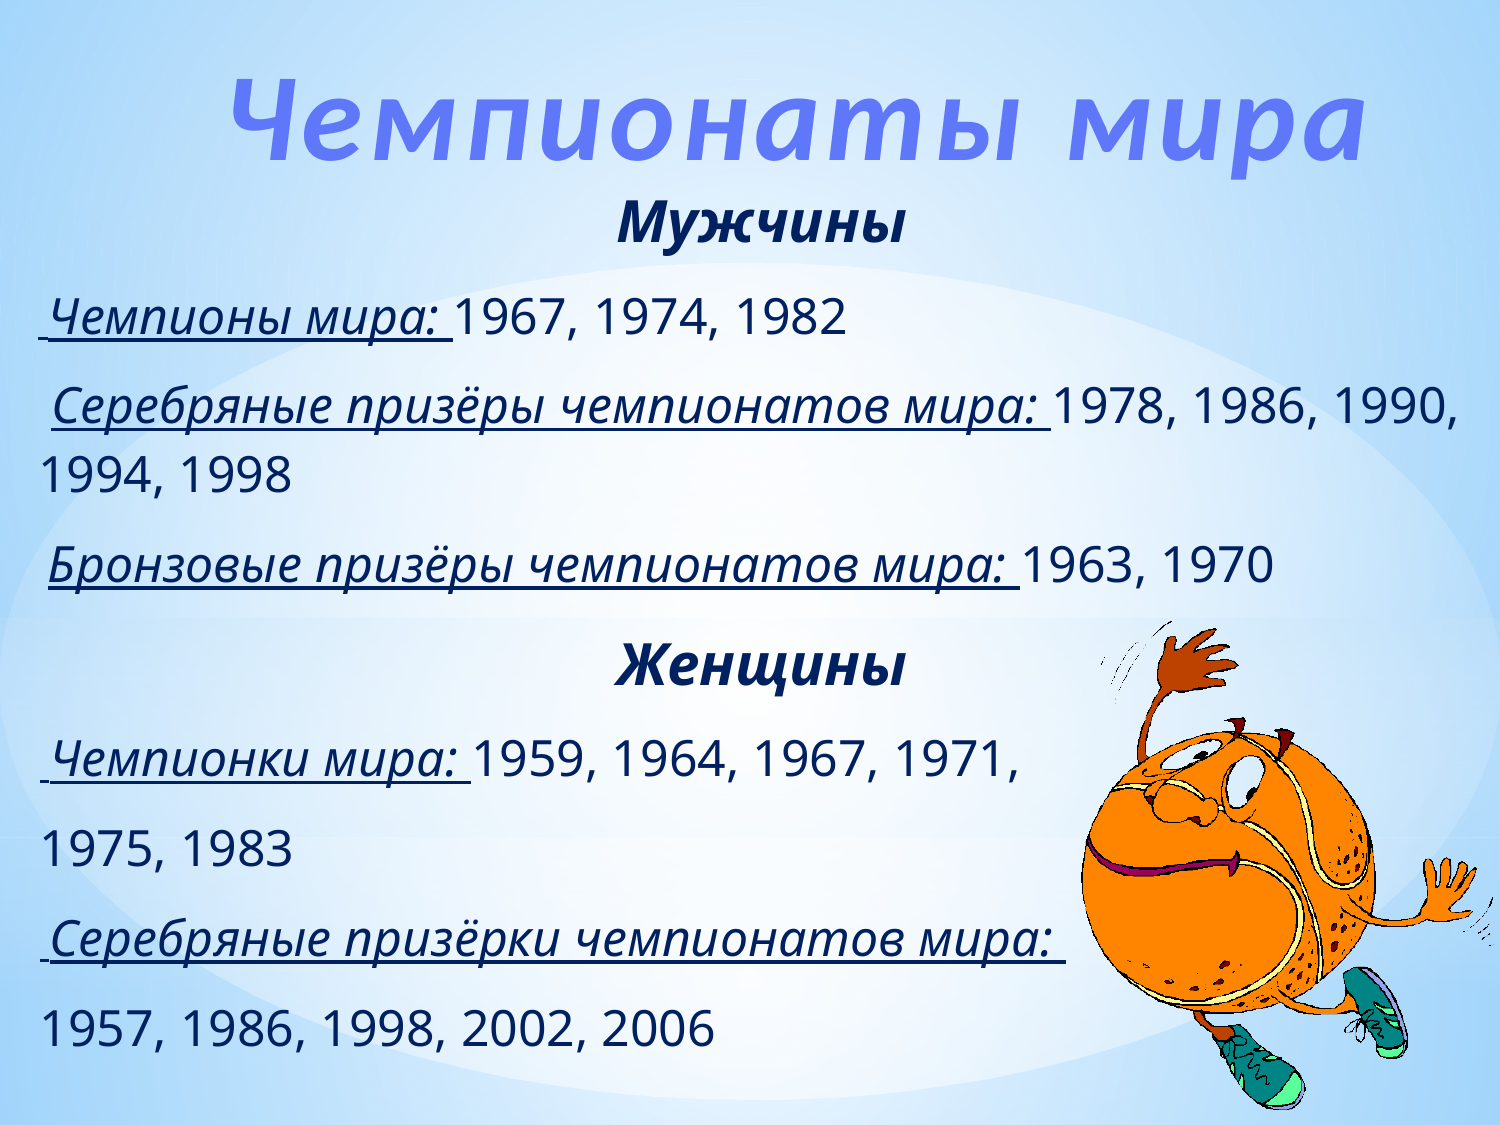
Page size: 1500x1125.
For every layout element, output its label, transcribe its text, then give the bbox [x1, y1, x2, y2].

text_box Мужчины Чемпионы мира: 1967, 1974, 1982 Серебряные призёры чемпионатов мира: 1978, 1986, 1990, 1994, 1998 Бронзовые призёры чемпионатов мира: 1963, 1970 [23, 166, 1500, 601]
picture [1080, 613, 1500, 1110]
text_box Чемпионаты мира [208, 5, 1386, 166]
text_box Женщины Чемпионки мира: 1959, 1964, 1967, 1971, 1975, 1983 Серебряные призёрки чемпионатов мира: 1957, 1986, 1998, 2002, 2006 [25, 609, 1500, 1064]
